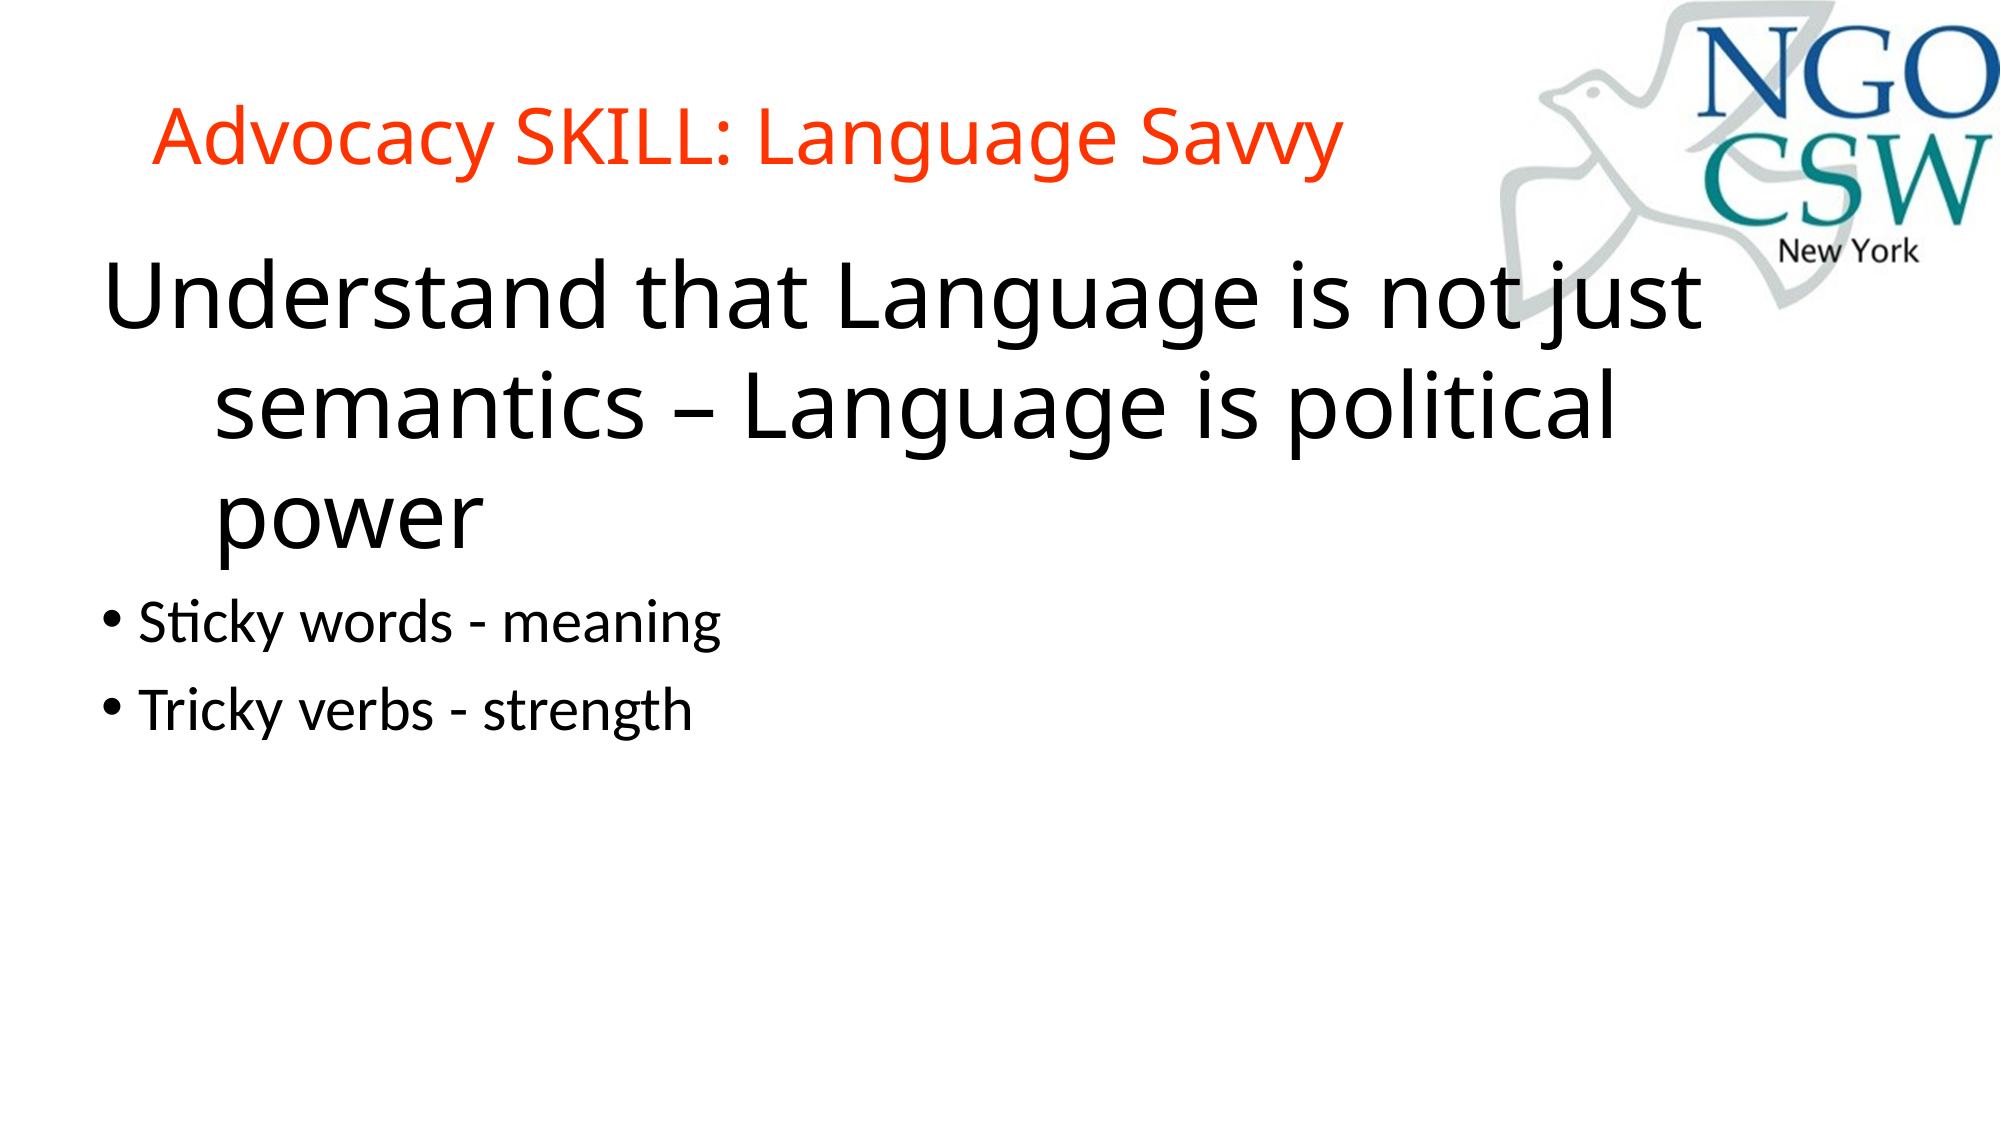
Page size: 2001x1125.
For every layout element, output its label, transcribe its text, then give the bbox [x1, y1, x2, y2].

picture [1500, 0, 2000, 325]
title Advocacy SKILL: Language Savvy [137, 59, 1530, 219]
list Understand that Language is not just semantics – Language is political power Sticky words - meaning Tricky verbs - strength [85, 229, 1727, 1061]
